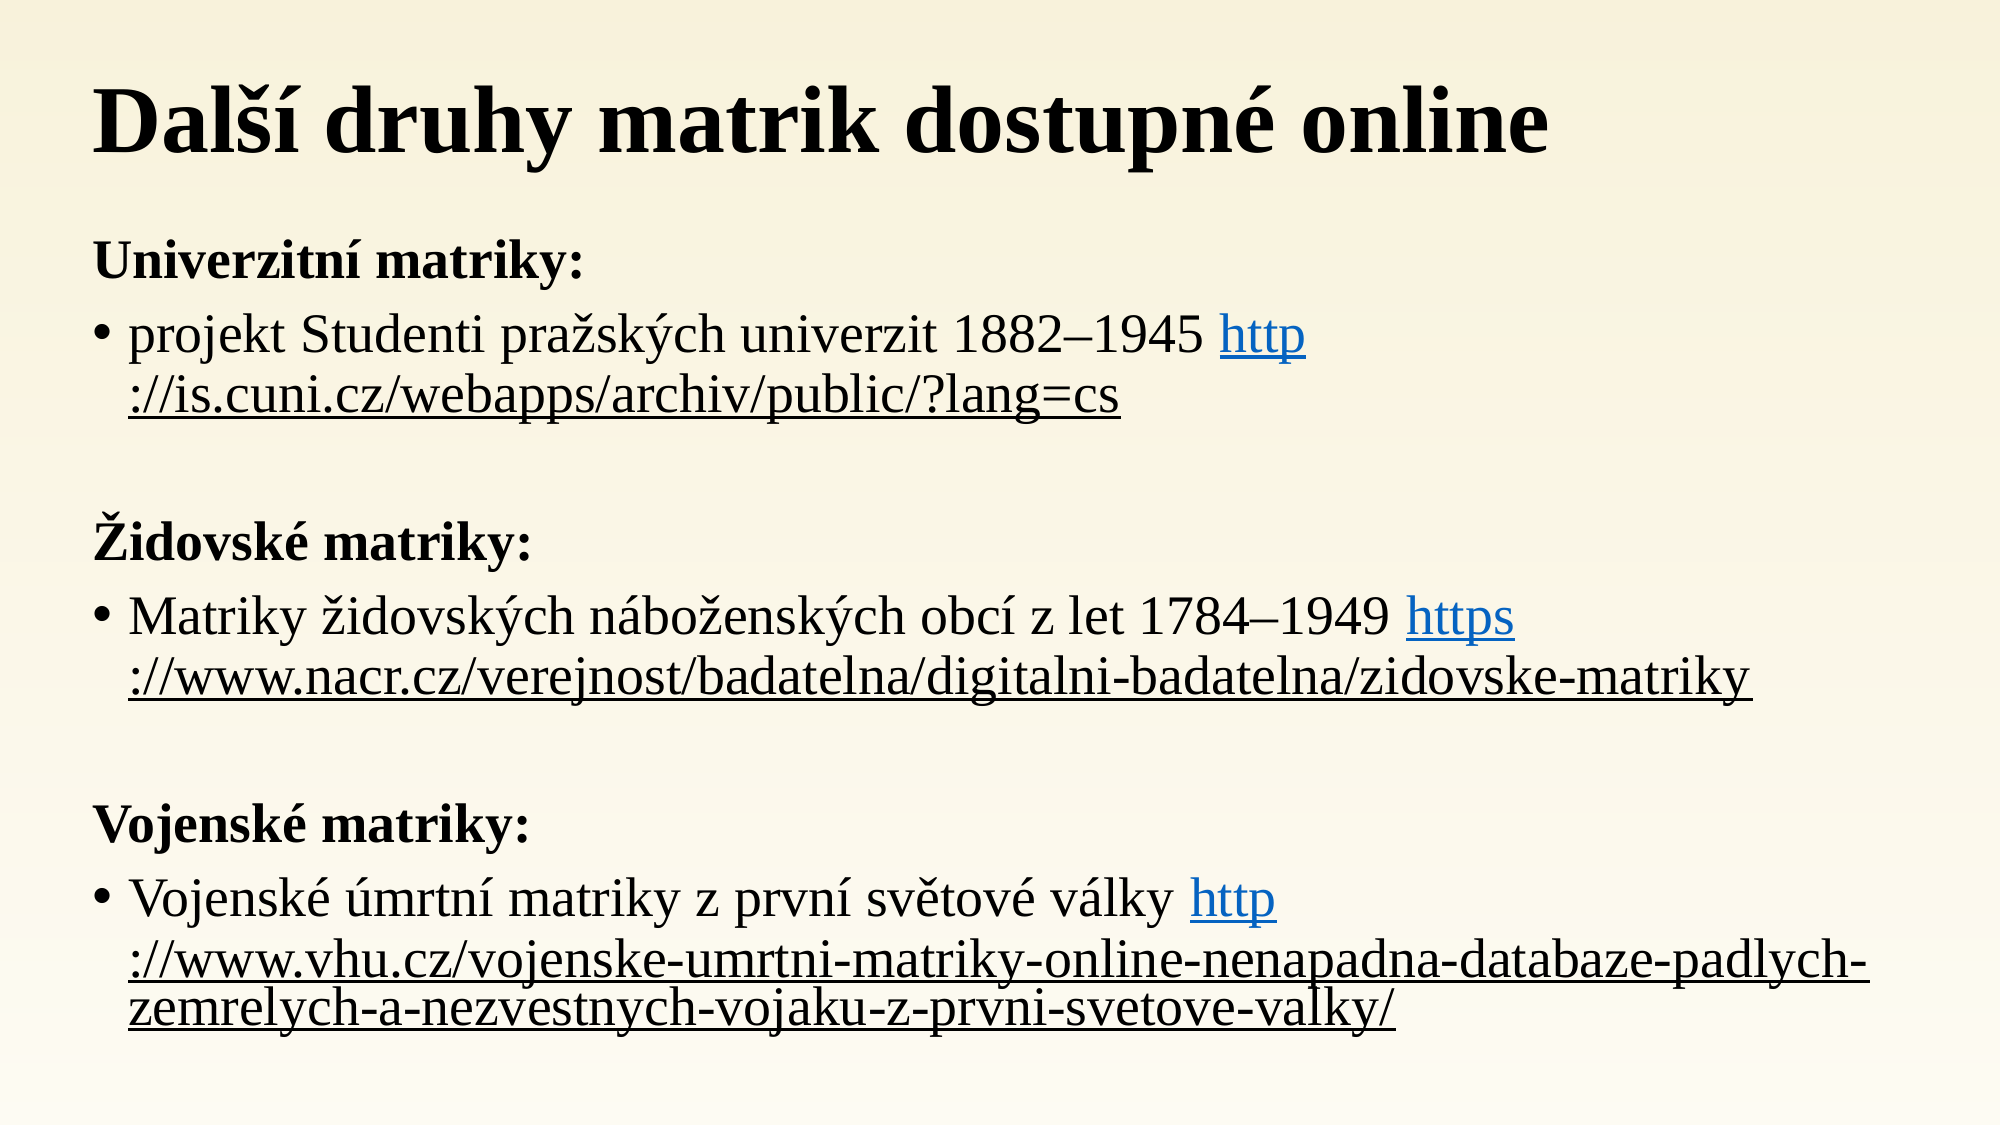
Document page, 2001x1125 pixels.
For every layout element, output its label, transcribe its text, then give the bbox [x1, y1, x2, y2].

list Univerzitní matriky: projekt Studenti pražských univerzit 1882–1945 http://is.cuni.cz/webapps/archiv/public/?lang=cs Židovské matriky: Matriky židovských náboženských obcí z let 1784–1949 https://www.nacr.cz/verejnost/badatelna/digitalni-badatelna/zidovske-matriky Vojenské matriky: Vojenské úmrtní matriky z první světové války http://www.vhu.cz/vojenske-umrtni-matriky-online-nenapadna-databaze-padlych-zemrelych-a-nezvestnych-vojaku-z-prvni-svetove-valky/ [77, 222, 1899, 1069]
title Další druhy matrik dostupné online [77, 21, 1803, 222]
